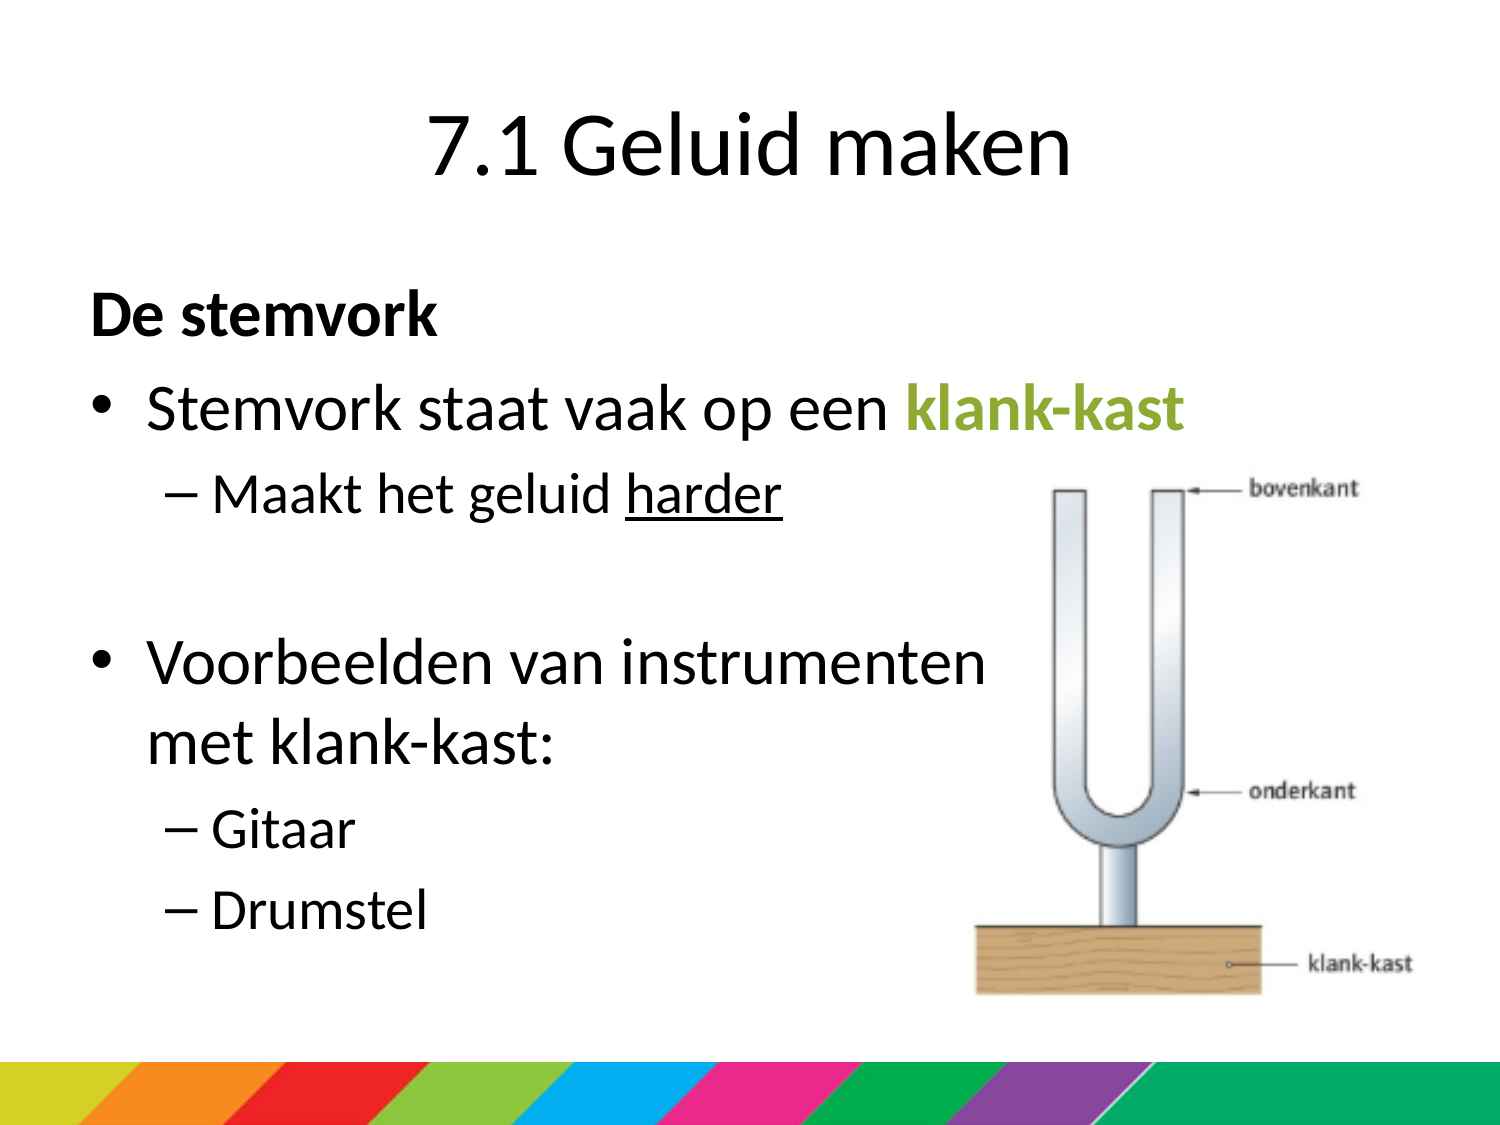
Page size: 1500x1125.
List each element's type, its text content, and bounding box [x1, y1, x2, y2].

title 7.1 Geluid maken [75, 45, 1425, 233]
picture [0, 1062, 574, 1125]
picture [656, 1062, 1500, 1125]
picture [968, 445, 1426, 1006]
list De stemvork Stemvork staat vaak op een klank-kast Maakt het geluid harder Voorbeelden van instrumenten met klank-kast: Gitaar Drumstel [75, 262, 1425, 1005]
